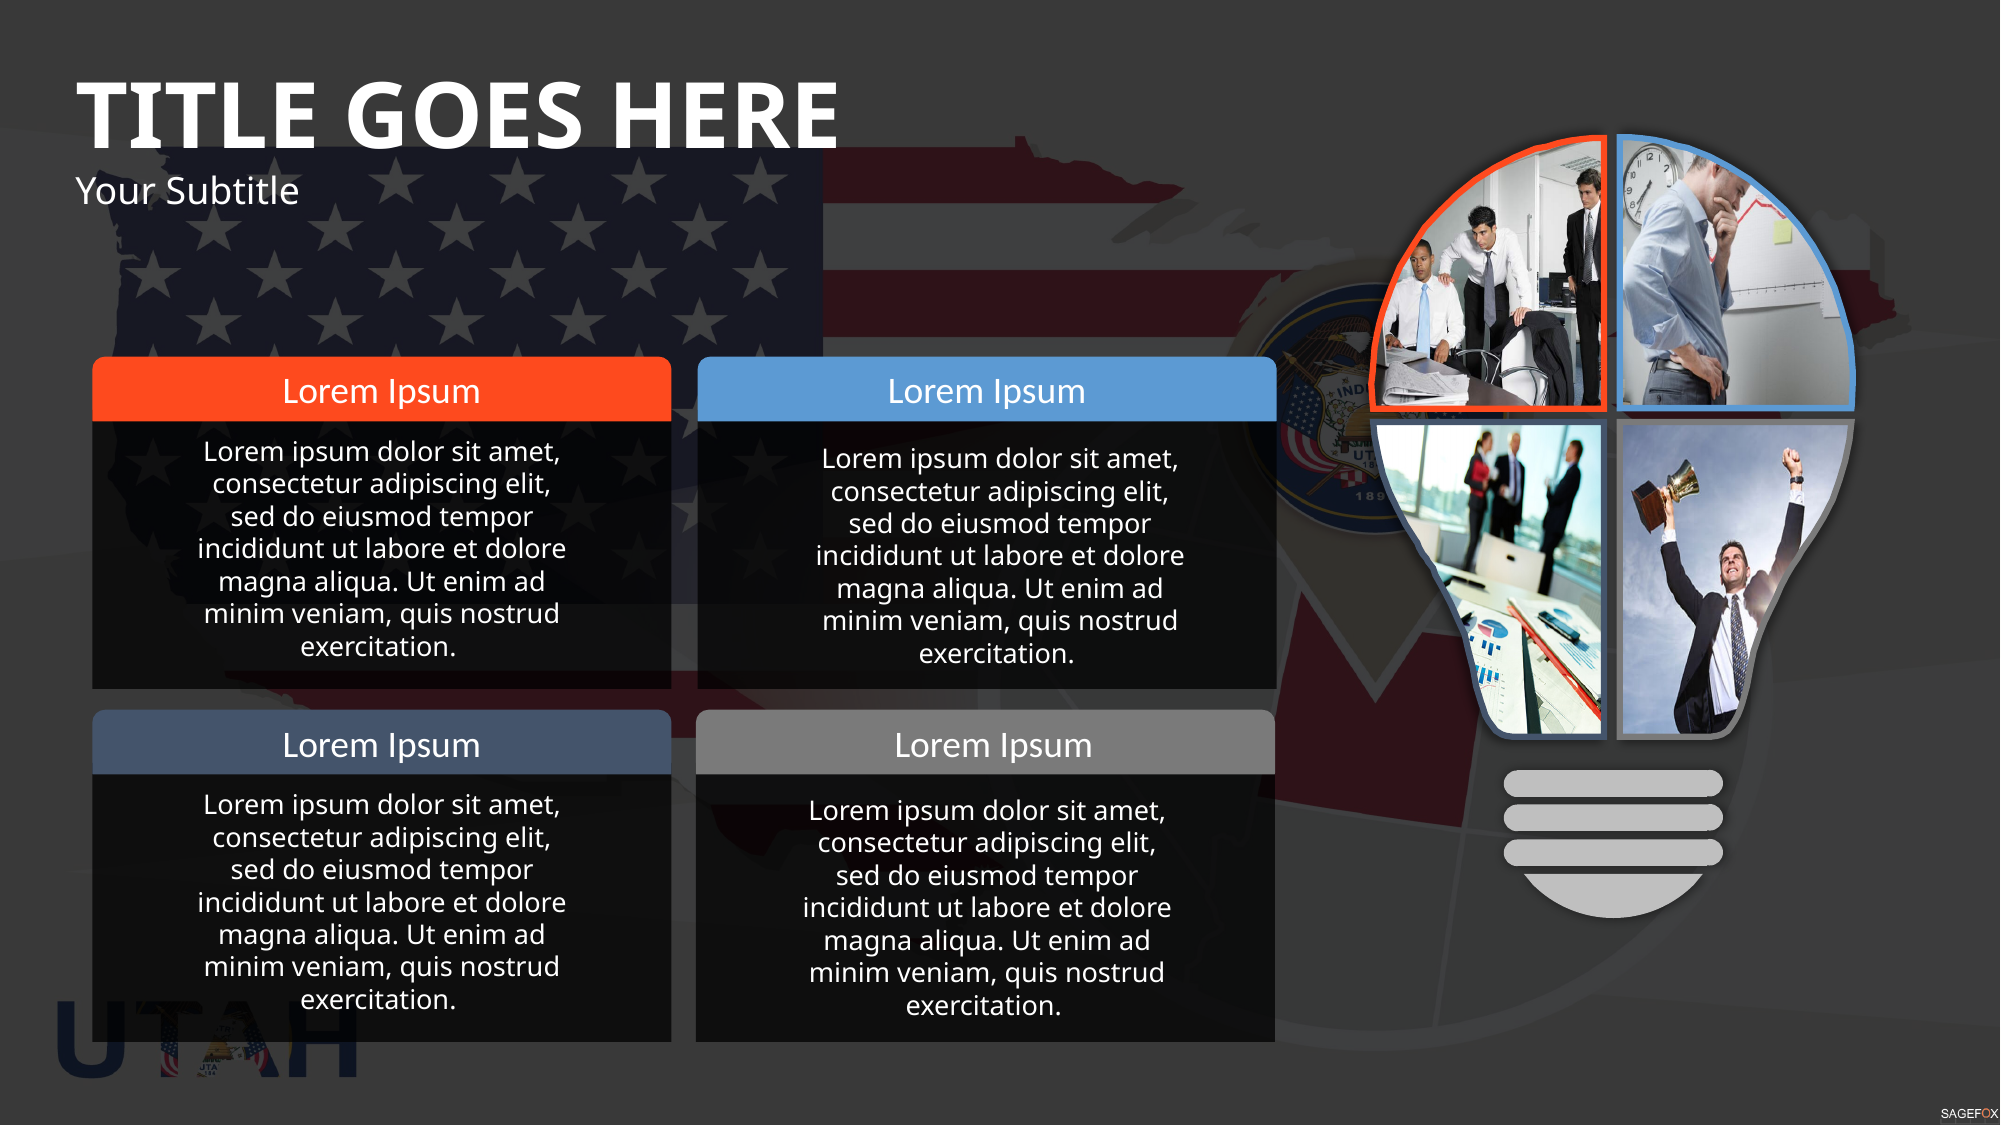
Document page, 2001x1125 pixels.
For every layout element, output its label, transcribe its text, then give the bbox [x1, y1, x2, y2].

text_box [1502, 837, 1725, 868]
text_box Lorem Ipsum [694, 708, 1277, 776]
text_box [1521, 872, 1706, 920]
text_box [1618, 421, 1853, 738]
text_box TITLE GOES HERE Your Subtitle [60, 49, 1036, 220]
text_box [92, 762, 672, 1043]
text_box [1618, 136, 1854, 410]
text_box Lorem Ipsum [696, 355, 1278, 423]
text_box Lorem Ipsum [91, 708, 673, 776]
text_box [1370, 136, 1606, 410]
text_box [92, 409, 672, 689]
text_box Lorem Ipsum [91, 355, 673, 423]
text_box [697, 409, 1277, 689]
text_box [695, 762, 1275, 1043]
text_box [1502, 768, 1725, 799]
text_box [1502, 802, 1725, 833]
picture [1940, 0, 2001, 1125]
text_box [1372, 421, 1606, 738]
